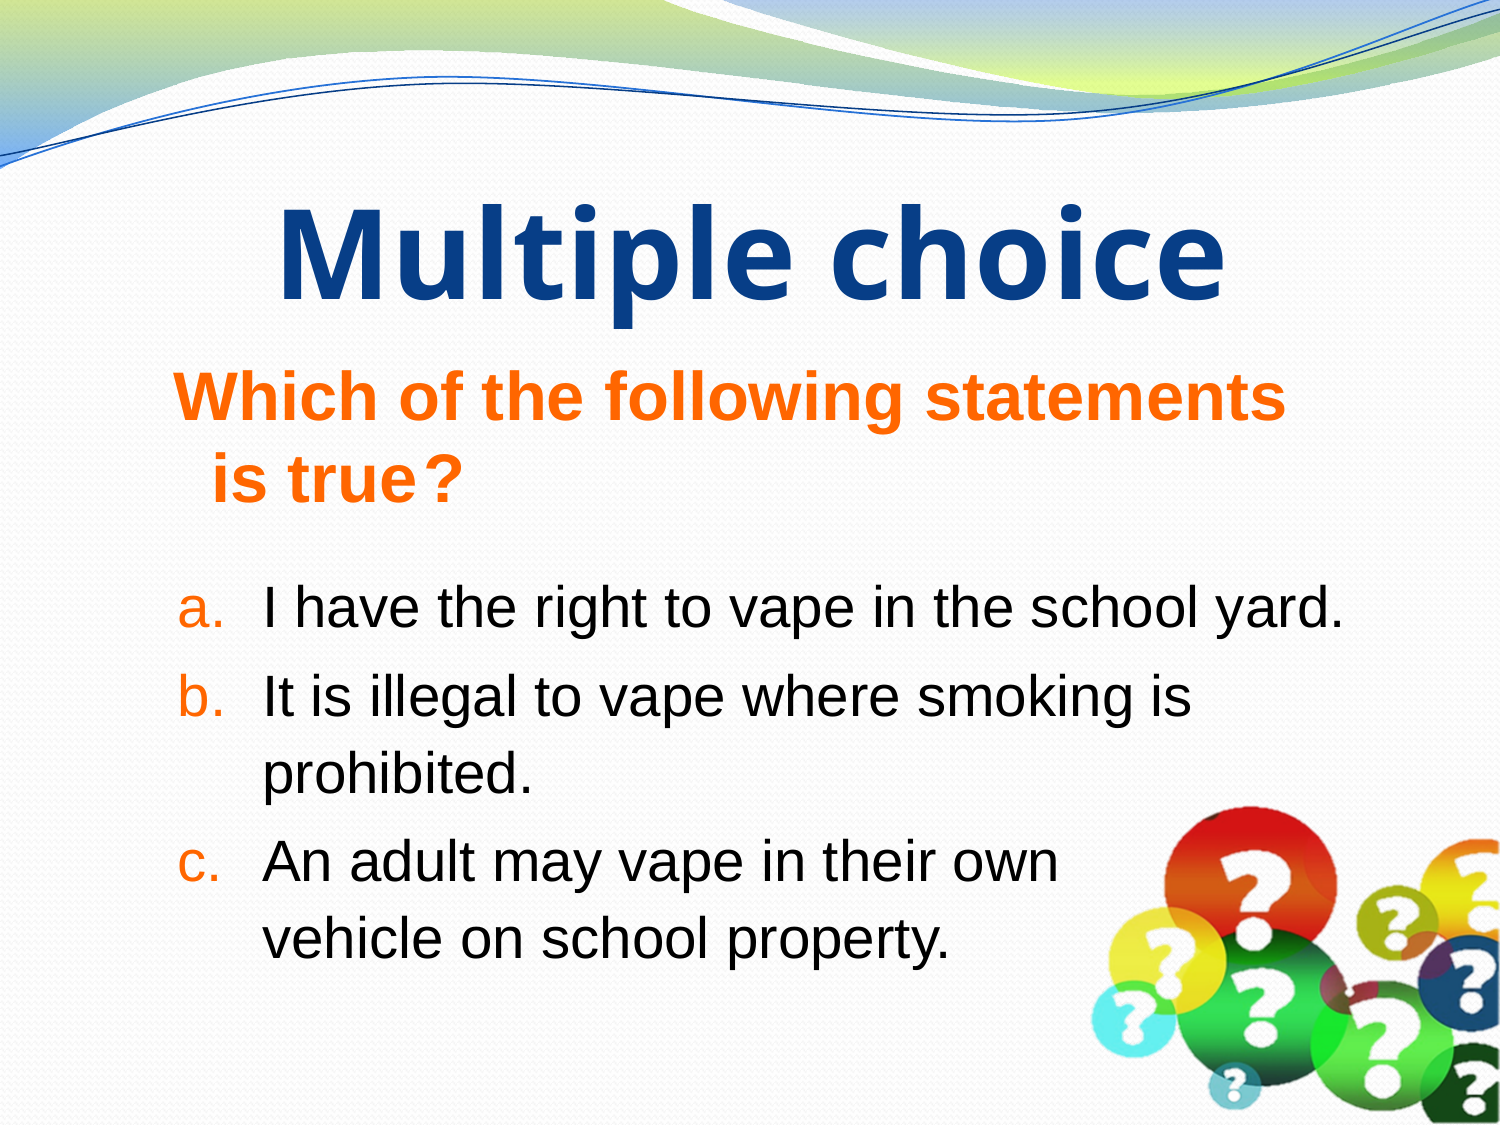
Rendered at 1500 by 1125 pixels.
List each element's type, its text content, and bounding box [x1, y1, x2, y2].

list Which of the following statements is true? I have the right to vape in the school yard. It is illegal to vape where smoking is prohibited. An adult may vape in their own vehicle on school property. [98, 343, 1371, 1083]
picture [1068, 786, 1500, 1124]
title Multiple choice [76, 137, 1427, 325]
